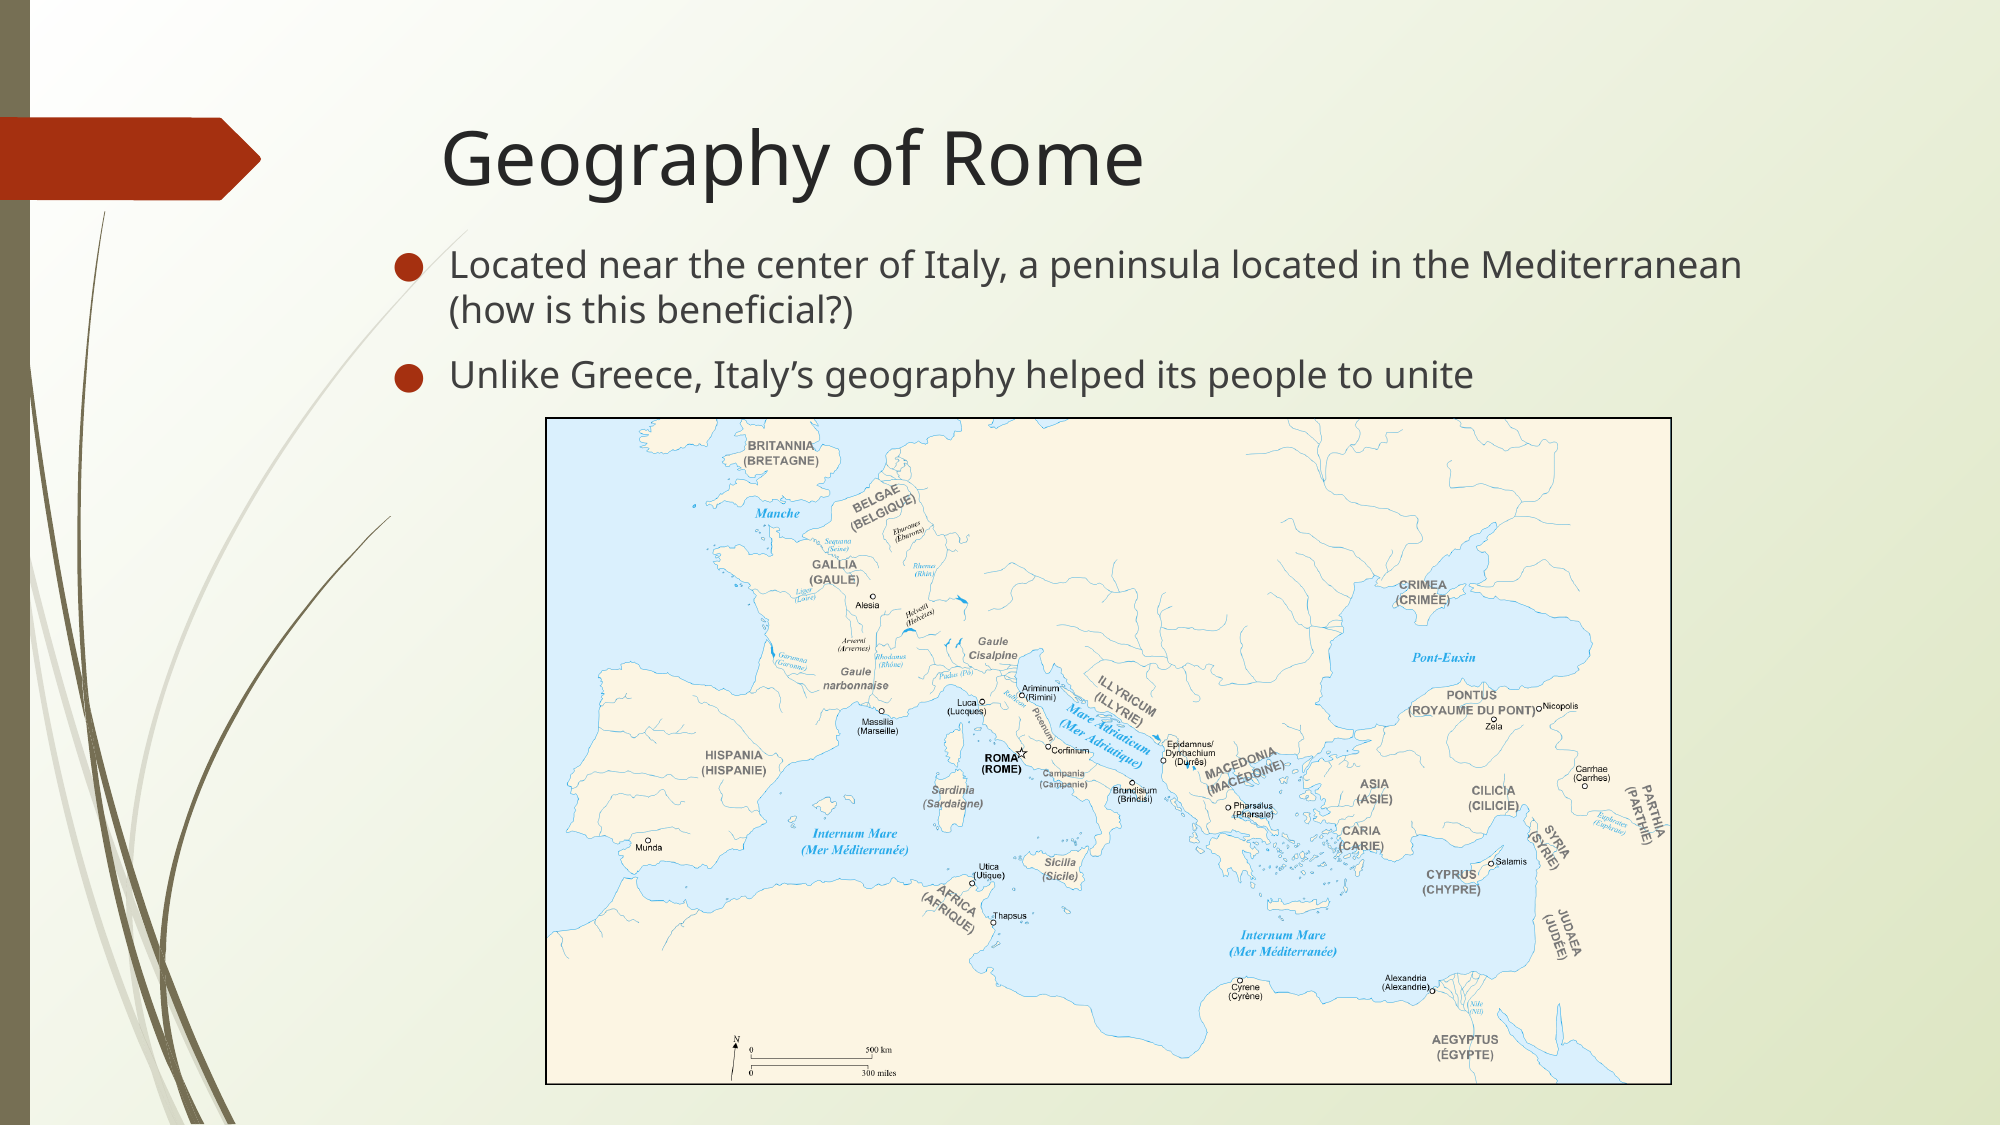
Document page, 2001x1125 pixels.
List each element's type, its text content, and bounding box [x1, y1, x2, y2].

list Located near the center of Italy, a peninsula located in the Mediterranean (how is this beneficial?) Unlike Greece, Italy’s geography helped its people to unite [377, 233, 1841, 929]
title Geography of Rome [425, 102, 1888, 313]
picture [544, 417, 1672, 1085]
